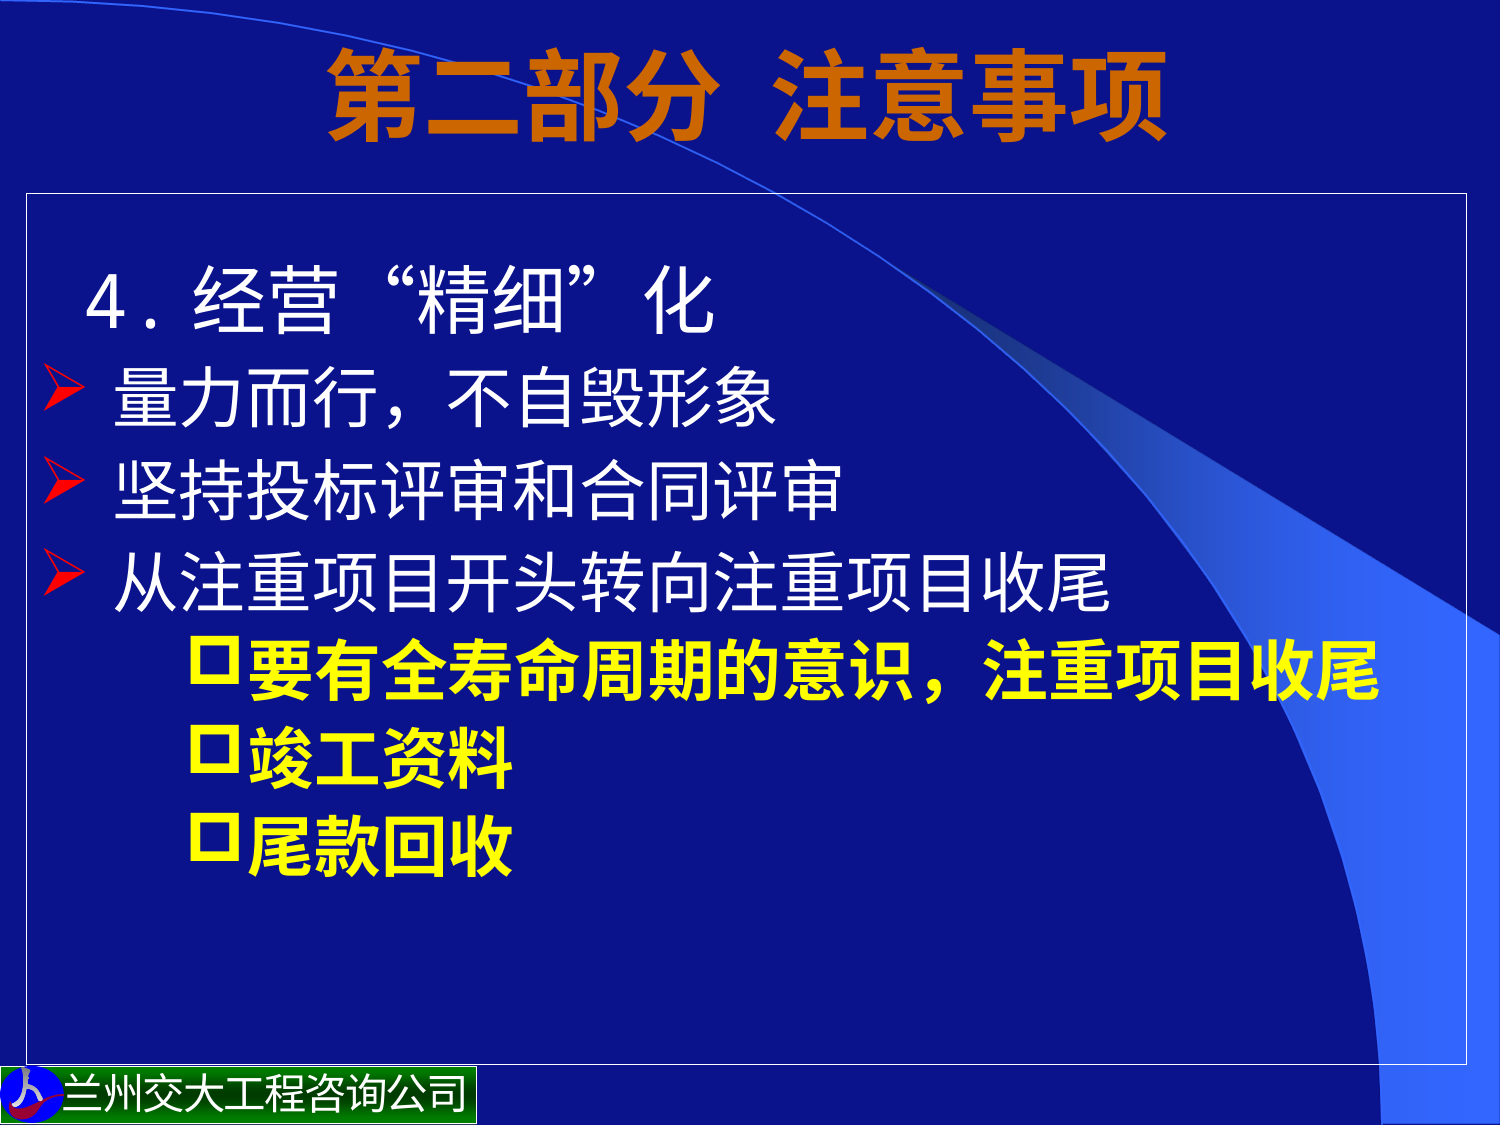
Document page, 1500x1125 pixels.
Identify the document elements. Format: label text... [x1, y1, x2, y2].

title 第二部分 注意事项 [26, 0, 1467, 188]
list 4.经营“精细”化 量力而行，不自毁形象 坚持投标评审和合同评审 从注重项目开头转向注重项目收尾 要有全寿命周期的意识，注重项目收尾 竣工资料 尾款回收 [26, 193, 1467, 1065]
picture [0, 0, 1500, 1125]
